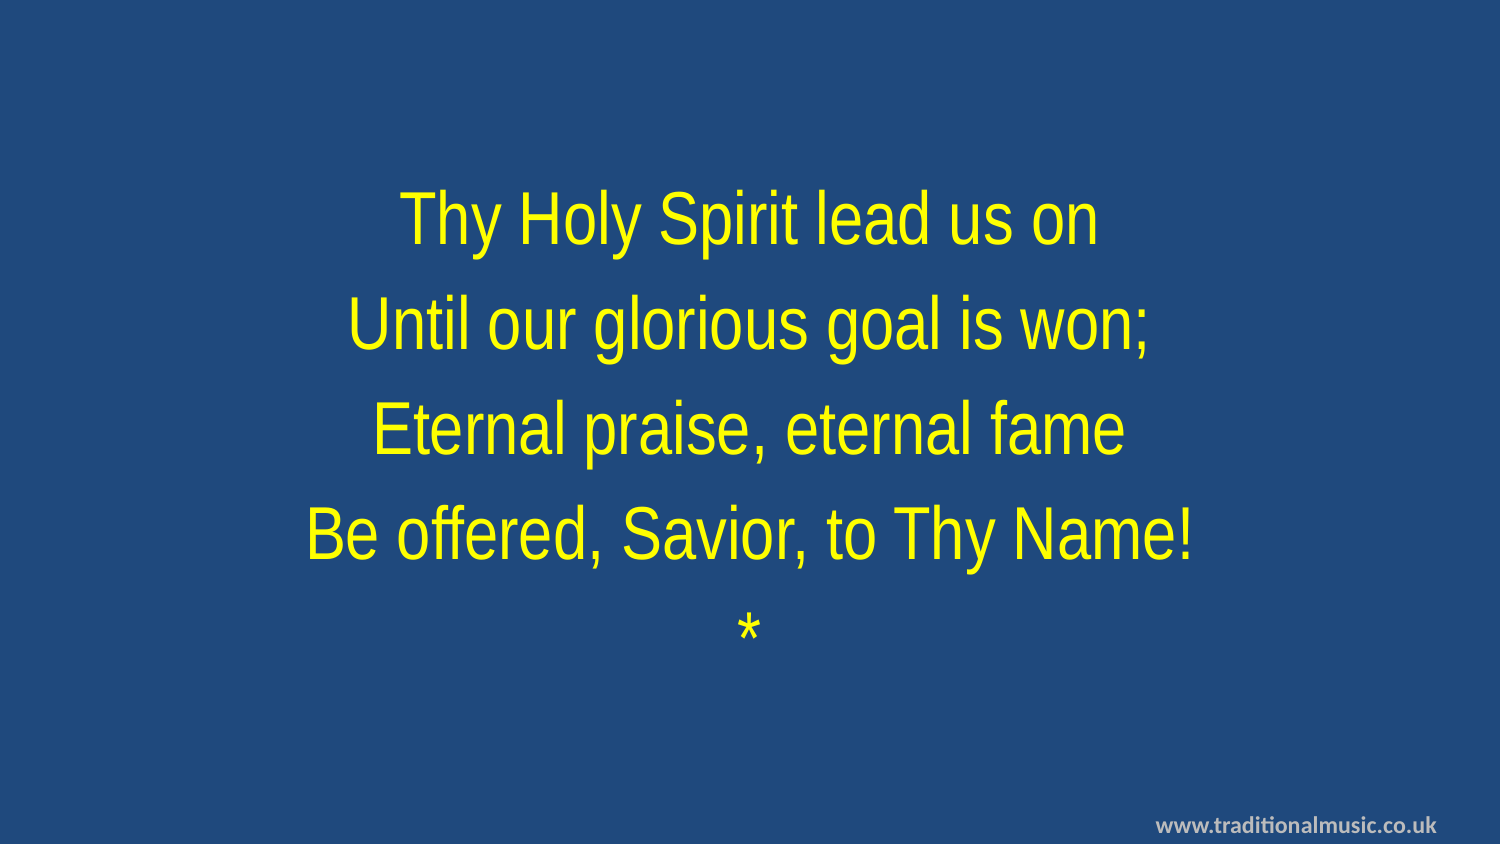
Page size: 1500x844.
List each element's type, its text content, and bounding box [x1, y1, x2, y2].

list Thy Holy Spirit lead us on Until our glorious goal is won; Eternal praise, eternal fame Be offered, Savior, to Thy Name! * [0, 0, 1500, 844]
